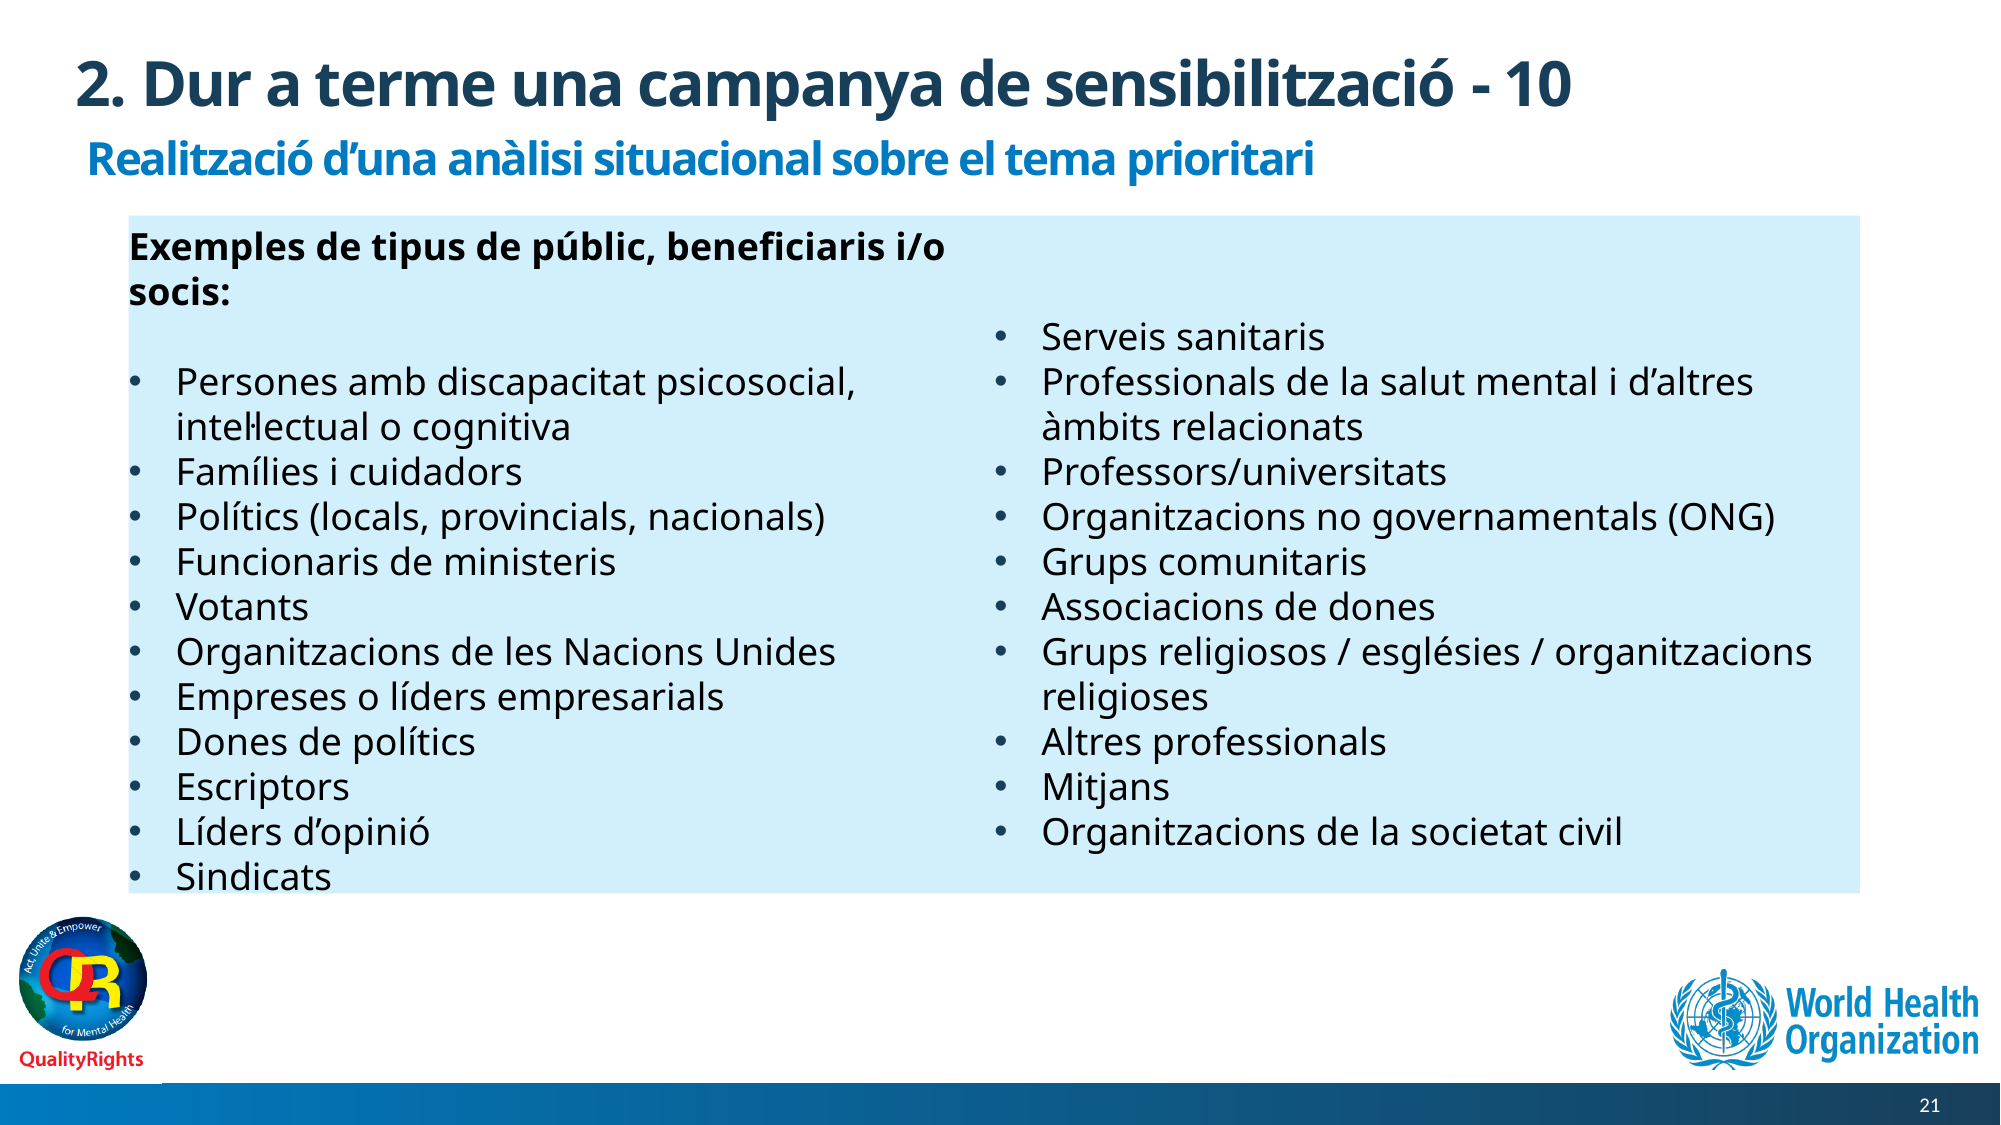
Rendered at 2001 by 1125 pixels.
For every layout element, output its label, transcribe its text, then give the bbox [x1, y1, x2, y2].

picture [1670, 969, 1978, 1070]
picture [1678, 1024, 1682, 1034]
picture [1726, 988, 1733, 999]
picture [1670, 1029, 1716, 1070]
list Realització d’una anàlisi situacional sobre el tema prioritari [86, 126, 1920, 186]
picture [1716, 1064, 1731, 1070]
list Exemples de tipus de públic, beneficiaris i/o socis: Persones amb discapacitat psicosocial, intel·lectual o cognitiva Famílies i cuidadors Polítics (locals, provincials, nacionals) Funcionaris de ministeris Votants Organitzacions de les Nacions Unides Empreses o líders empresarials Dones de polítics Escriptors Líders d’opinió Sindicats Serveis sanitaris Professionals de la salut mental i d’altres àmbits relacionats Professors/universitats Organitzacions no governamentals (ONG) Grups comunitaris Associacions de dones Grups religiosos / esglésies / organitzacions religioses Altres professionals Mitjans Organitzacions de la societat civil [128, 215, 1860, 894]
title 2. Dur a terme una campanya de sensibilització - 10 [75, 50, 1923, 117]
picture [1725, 1040, 1747, 1054]
picture [1711, 1021, 1722, 1029]
picture [0, 899, 162, 1084]
